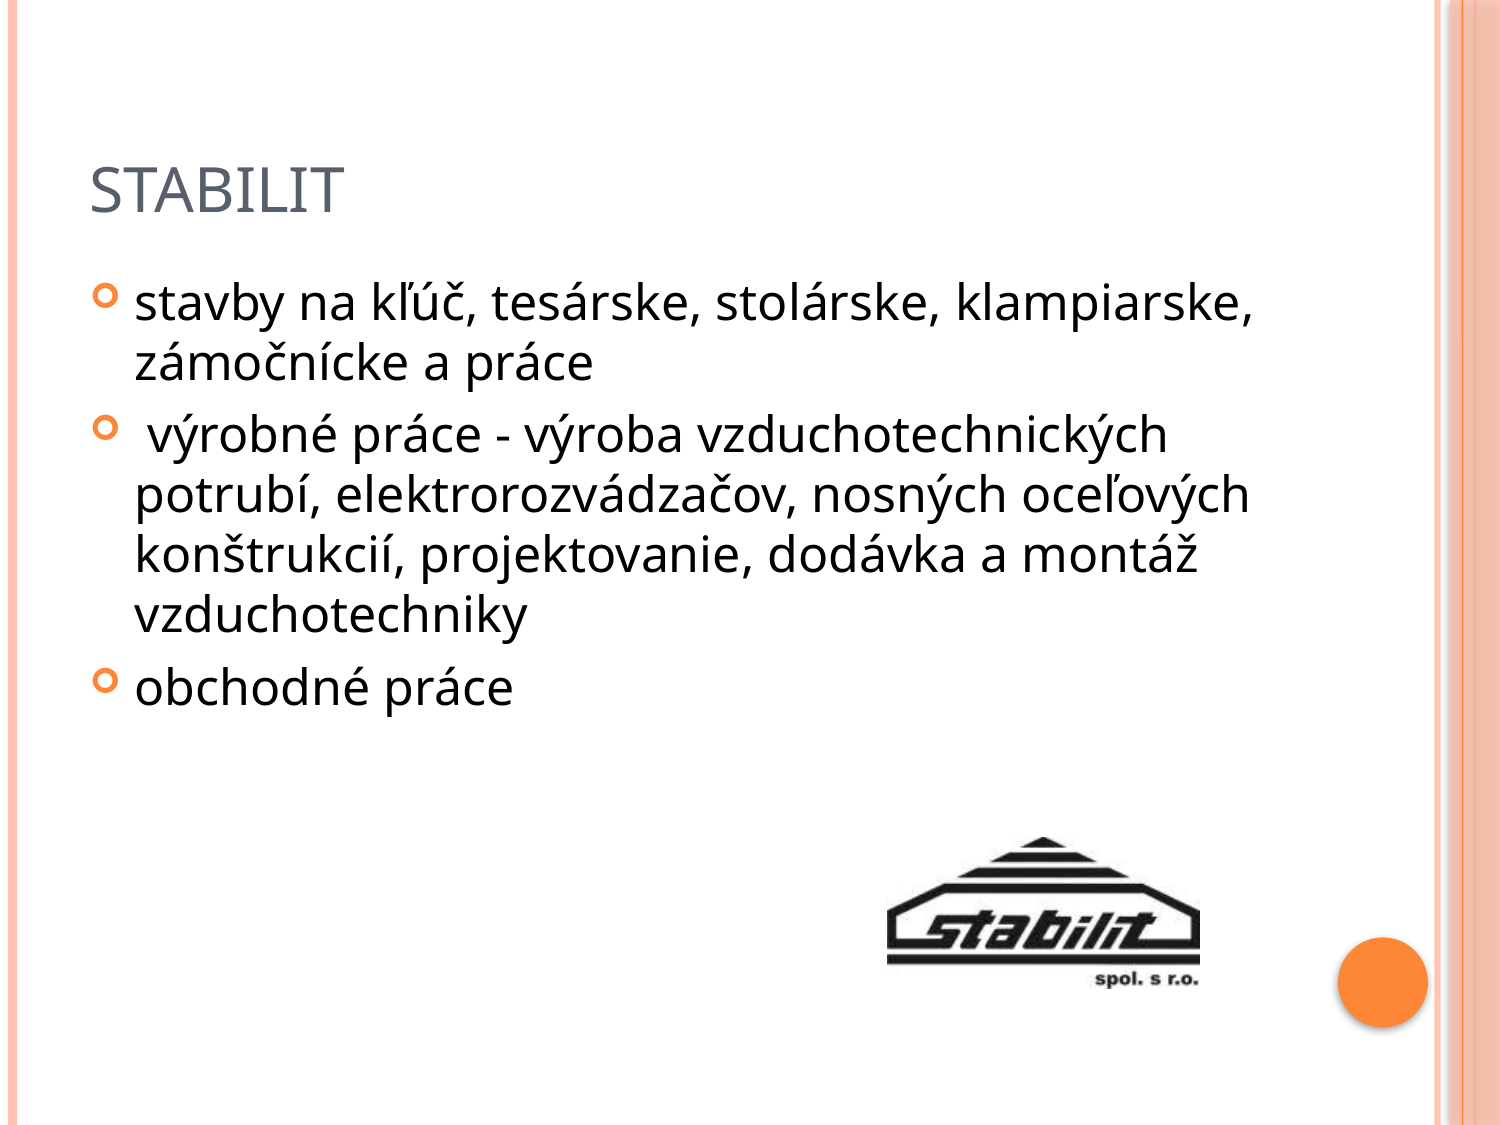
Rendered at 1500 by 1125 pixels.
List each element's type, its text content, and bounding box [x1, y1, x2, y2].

picture [886, 836, 1201, 990]
list stavby na kľúč, tesárske, stolárske, klampiarske, zámočnícke a práce výrobné práce - výroba vzduchotechnických potrubí, elektrorozvádzačov, nosných oceľových konštrukcií, projektovanie, dodávka a montáž vzduchotechniky obchodné práce [75, 262, 1300, 1062]
title Stabilit [75, 45, 1300, 233]
